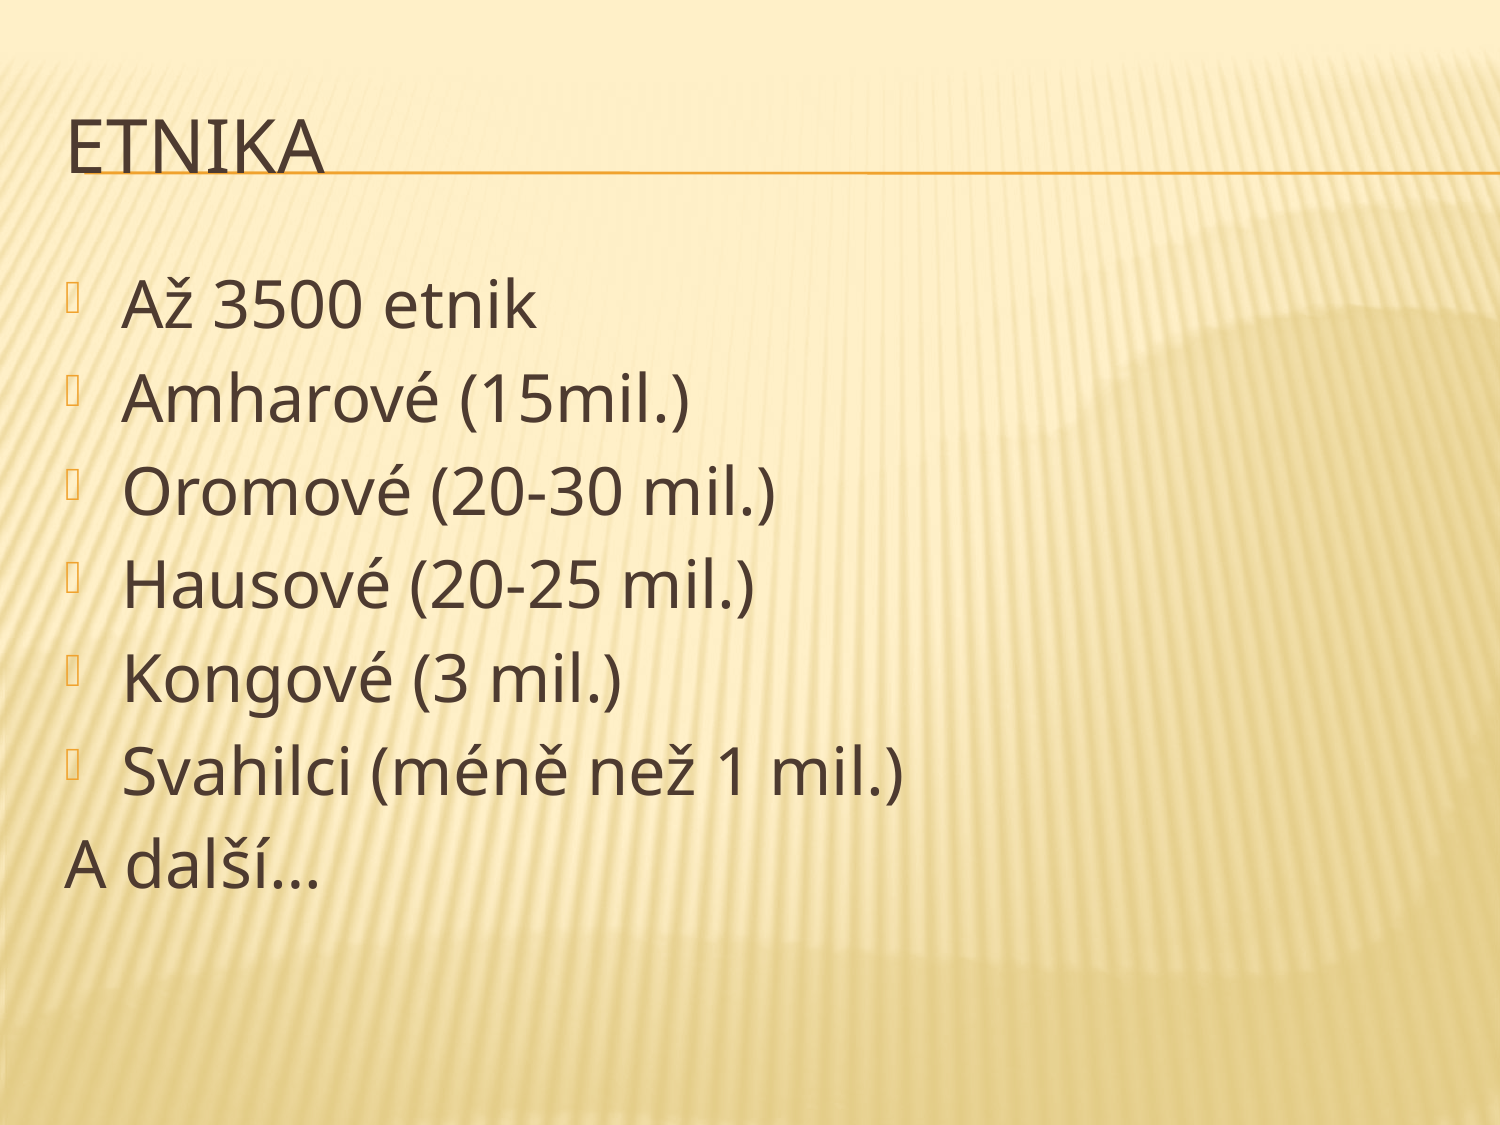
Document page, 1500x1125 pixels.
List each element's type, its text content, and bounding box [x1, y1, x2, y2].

title Etnika [50, 75, 1475, 213]
list Až 3500 etnik Amharové (15mil.) Oromové (20-30 mil.) Hausové (20-25 mil.) Kongové (3 mil.) Svahilci (méně než 1 mil.) A další… [50, 254, 1475, 998]
